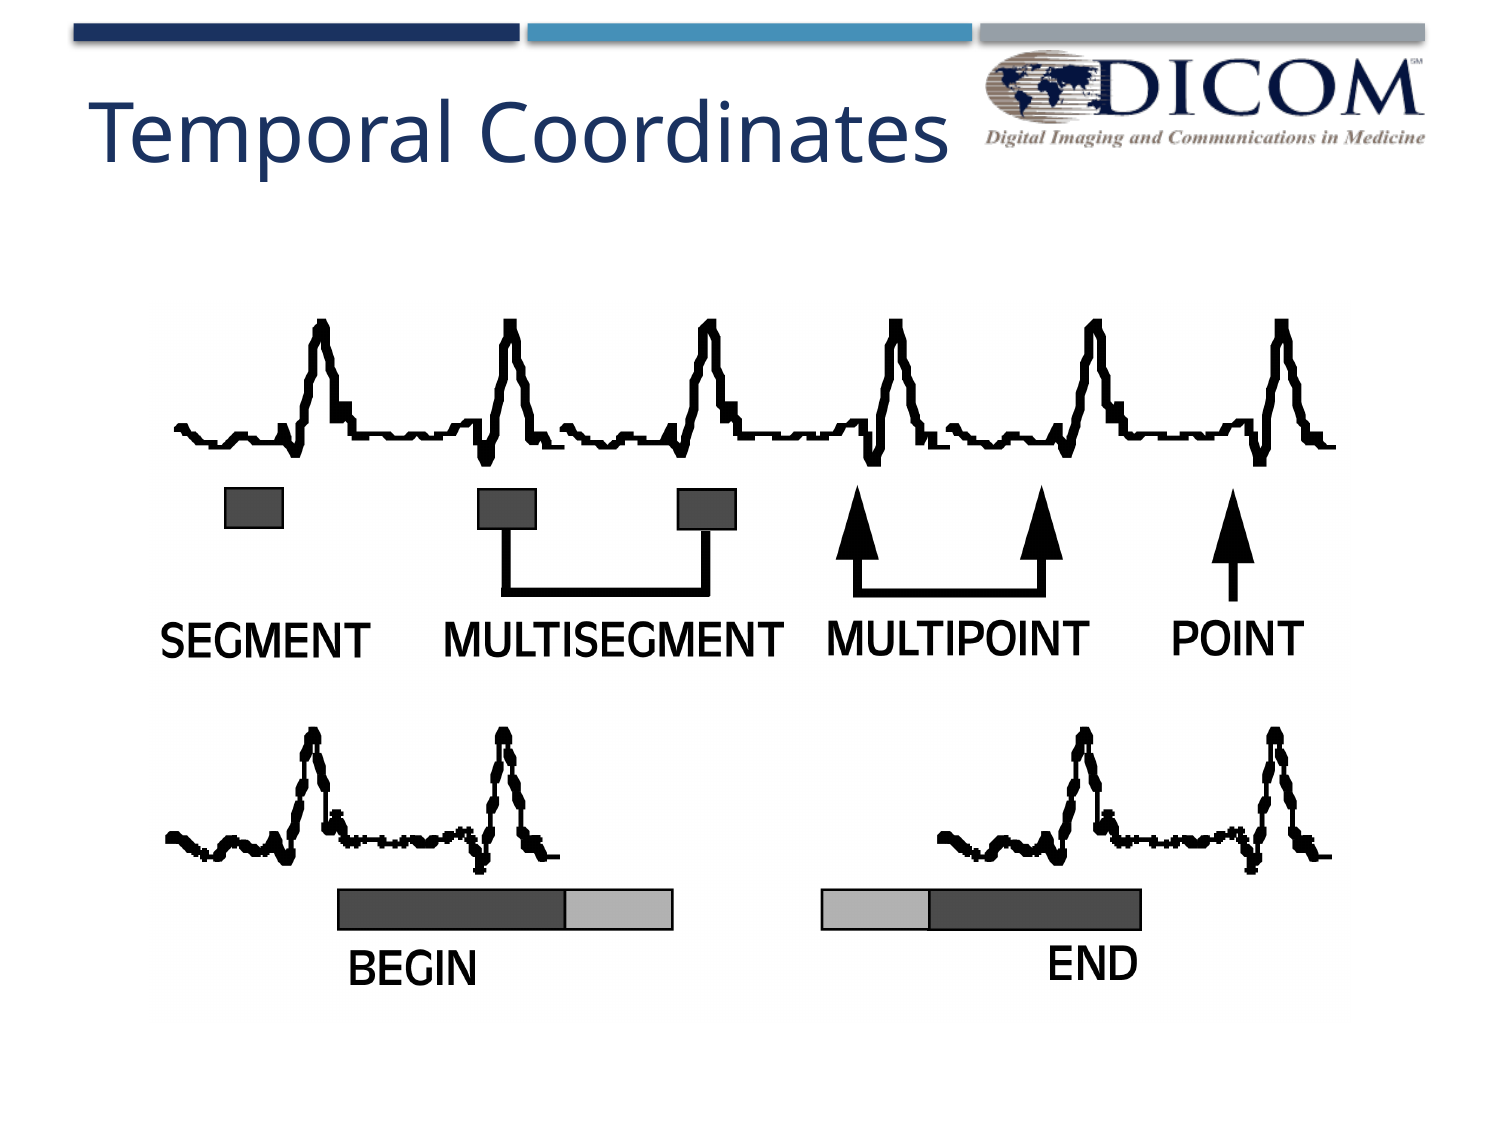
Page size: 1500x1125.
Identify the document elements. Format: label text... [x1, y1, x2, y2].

picture [148, 300, 1352, 1024]
picture [984, 50, 1426, 149]
title Temporal Coordinates [73, 50, 973, 187]
